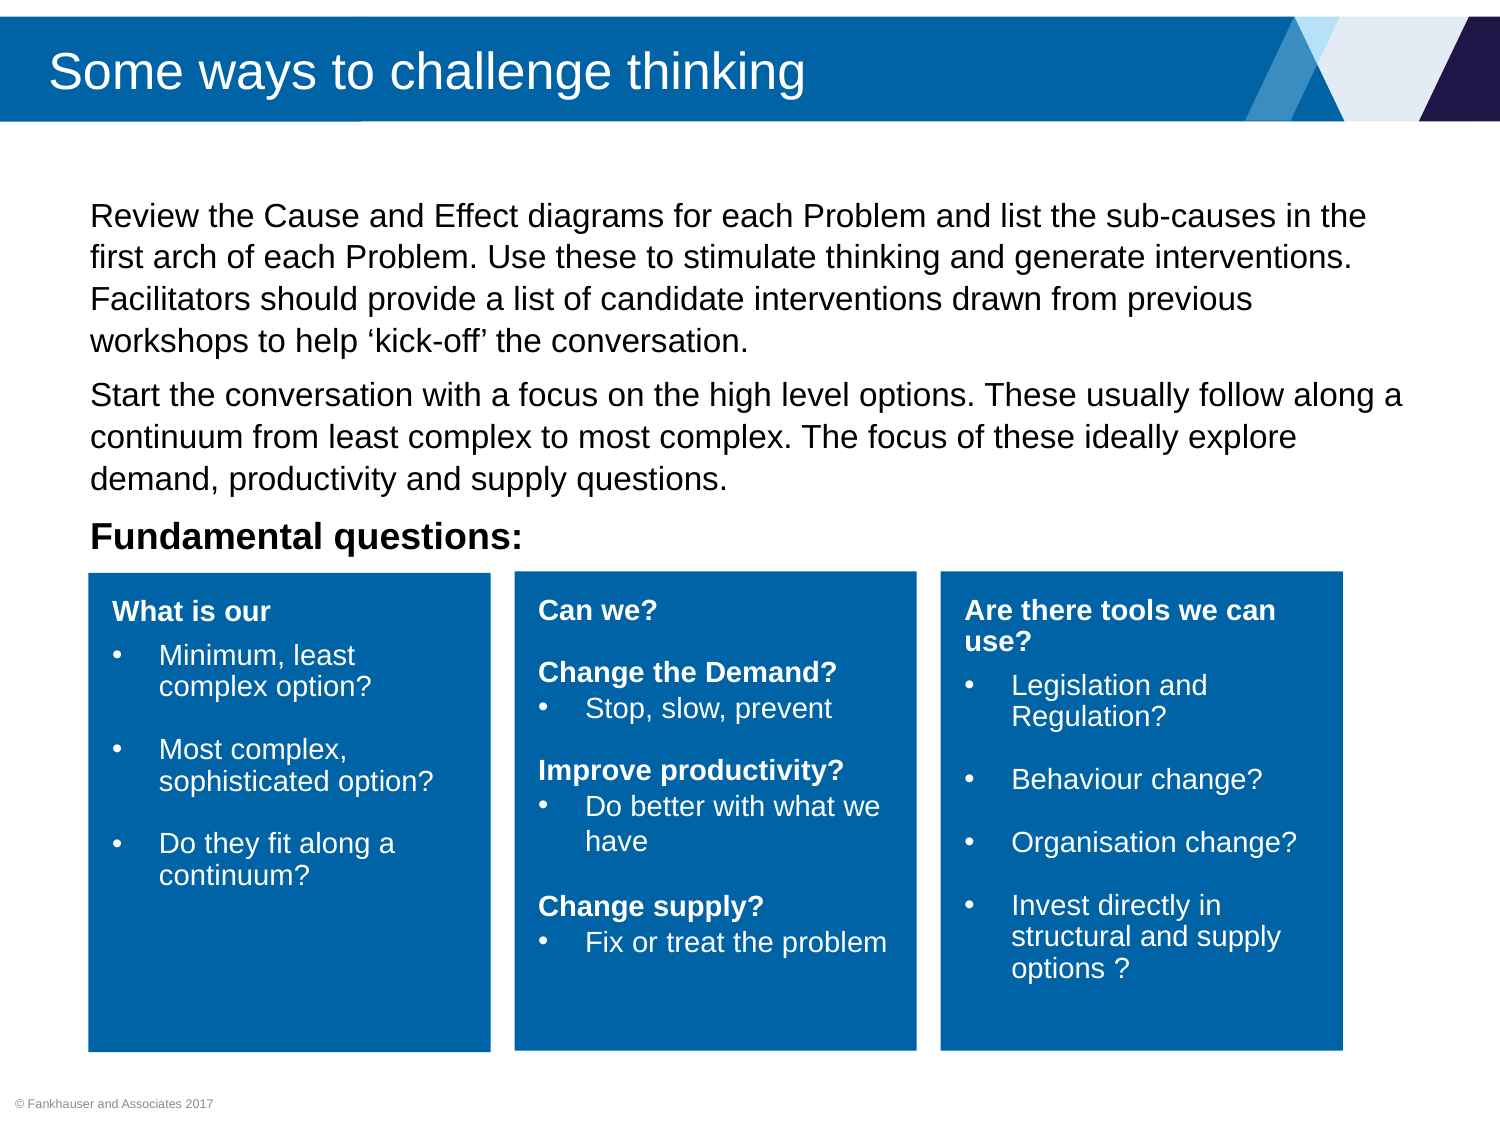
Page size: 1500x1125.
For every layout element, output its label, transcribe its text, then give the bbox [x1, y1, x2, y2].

list Review the Cause and Effect diagrams for each Problem and list the sub-causes in the first arch of each Problem. Use these to stimulate thinking and generate interventions. Facilitators should provide a list of candidate interventions drawn from previous workshops to help ‘kick-off’ the conversation. Start the conversation with a focus on the high level options. These usually follow along a continuum from least complex to most complex. The focus of these ideally explore demand, productivity and supply questions. Fundamental questions: [75, 184, 1425, 1005]
footer © Fankhauser and Associates 2017 [0, 1082, 264, 1125]
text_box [88, 571, 1344, 1053]
title Some ways to challenge thinking [33, 18, 1384, 120]
